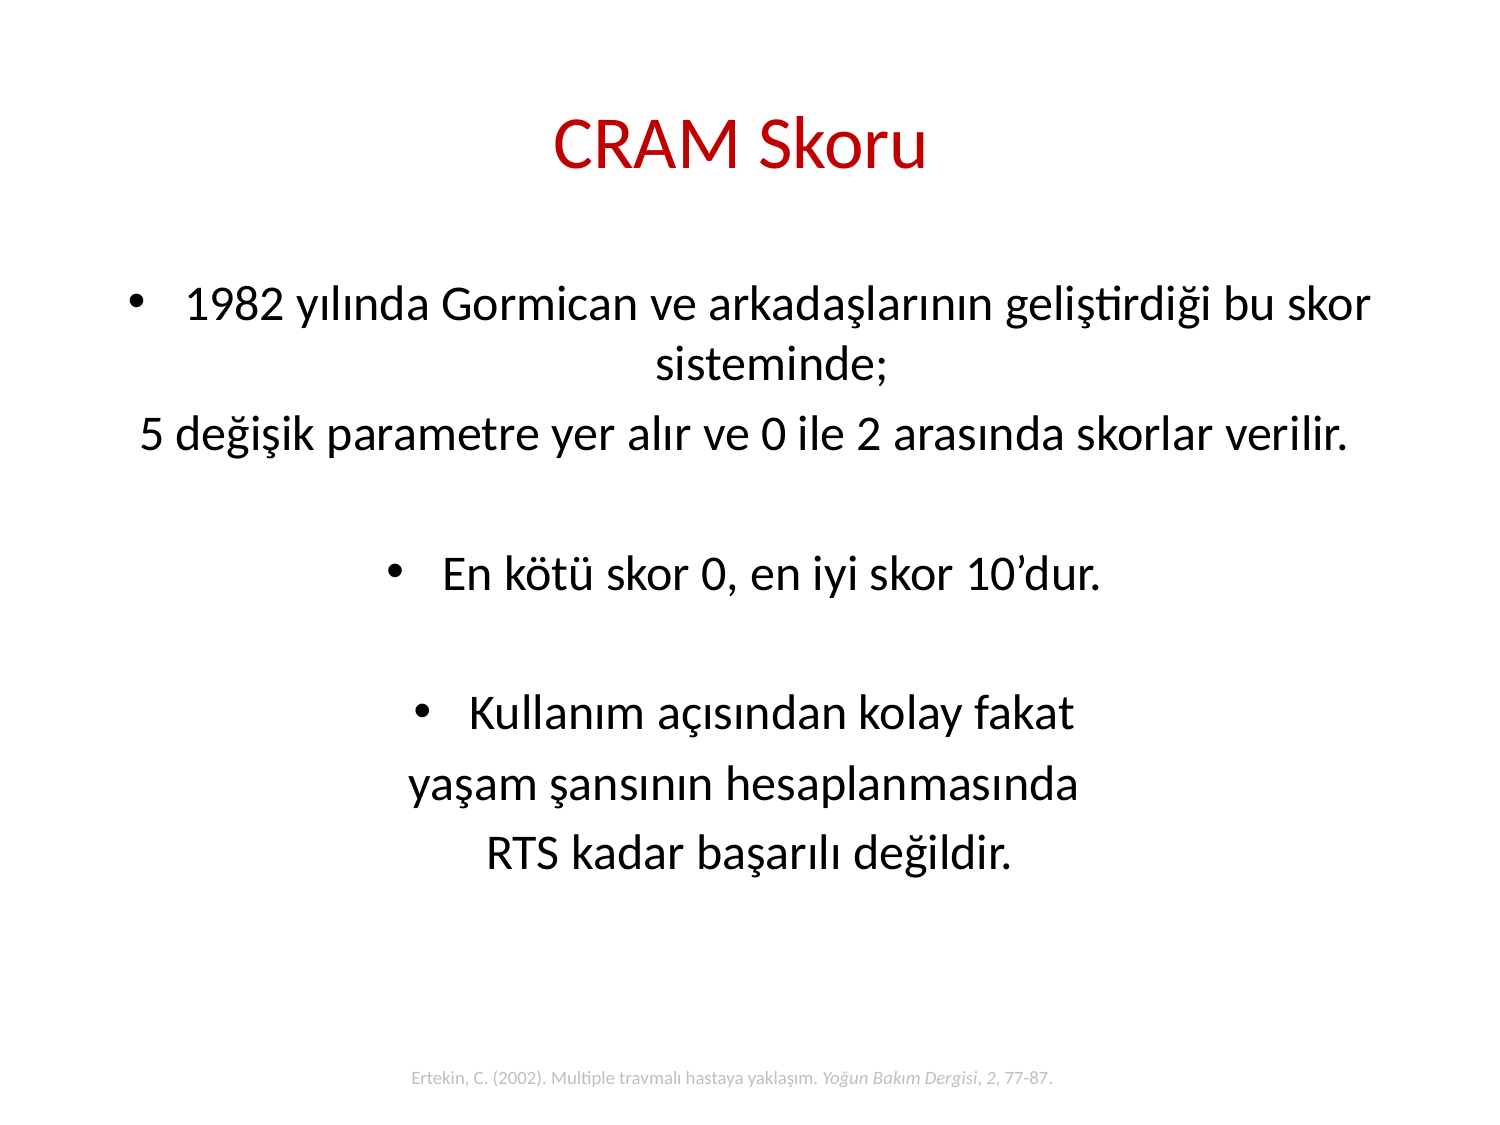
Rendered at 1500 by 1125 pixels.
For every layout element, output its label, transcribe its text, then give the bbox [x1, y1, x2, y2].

list 1982 yılında Gormican ve arkadaşlarının geliştirdiği bu skor sisteminde; 5 değişik parametre yer alır ve 0 ile 2 arasında skorlar verilir. En kötü skor 0, en iyi skor 10’dur. Kullanım açısından kolay fakat yaşam şansının hesaplanmasında RTS kadar başarılı değildir. [75, 262, 1425, 1005]
title CRAM Skoru [75, 45, 1425, 233]
text_box Ertekin, C. (2002). Multiple travmalı hastaya yaklaşım. Yoğun Bakım Dergisi, 2, 77-87. [206, 1058, 1258, 1096]
